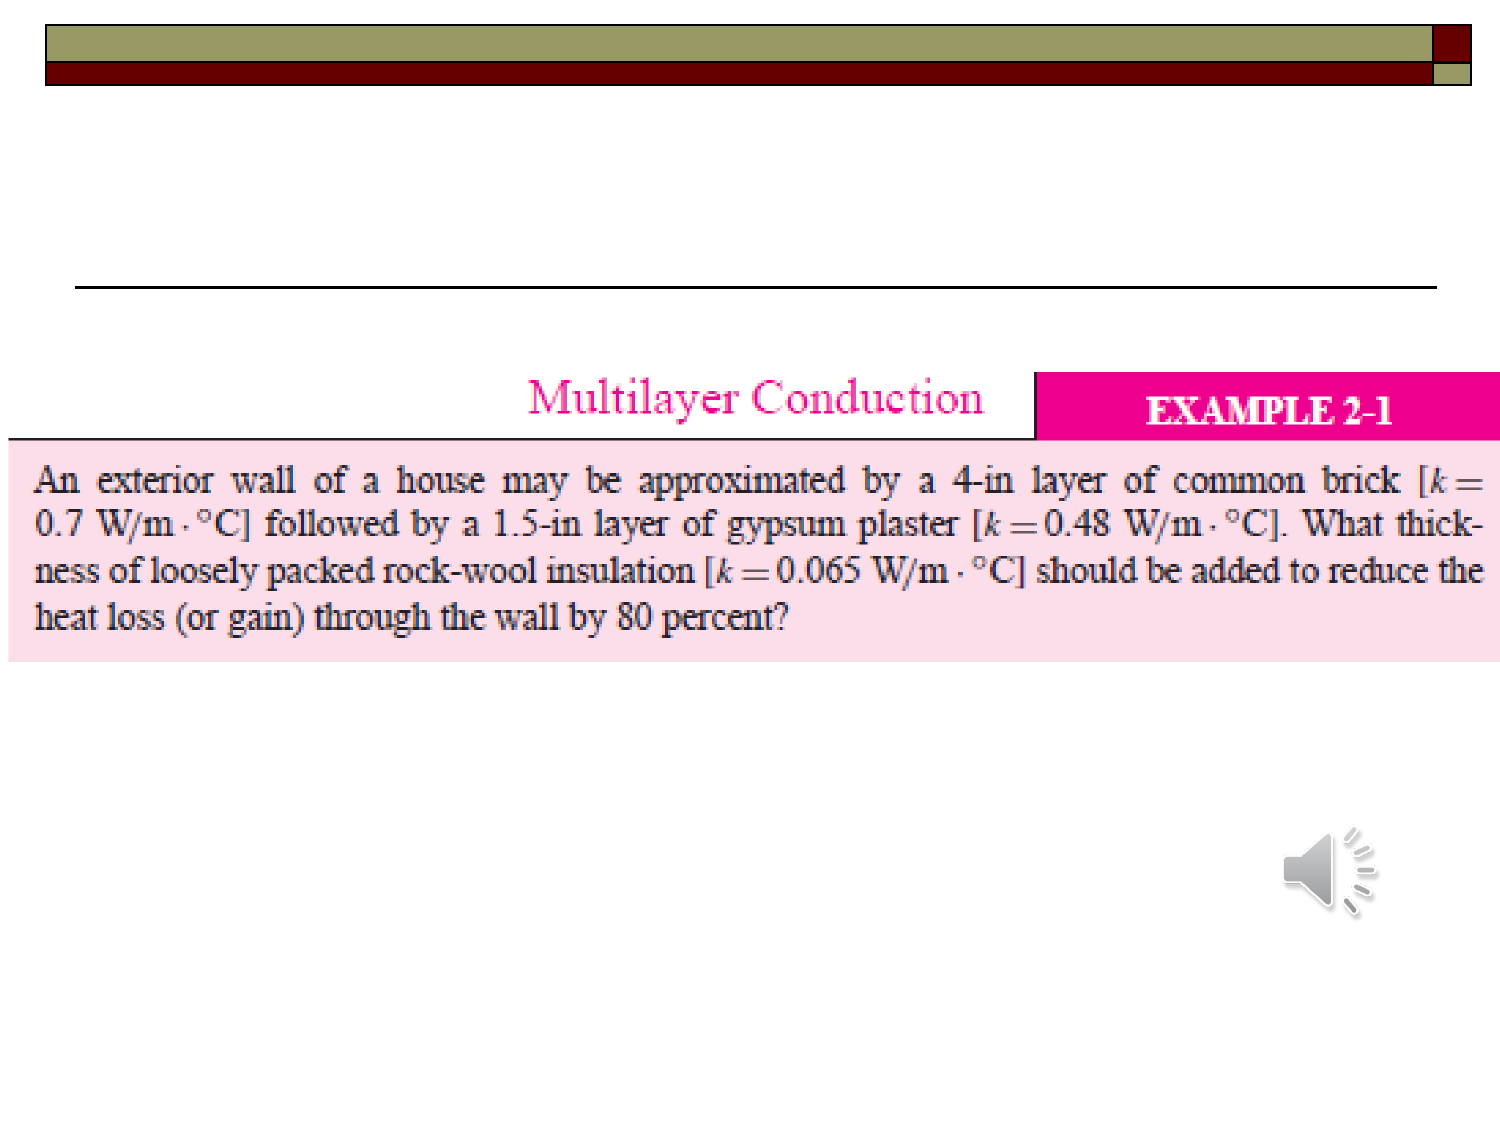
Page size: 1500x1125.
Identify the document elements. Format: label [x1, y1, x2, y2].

picture [1281, 822, 1382, 923]
list [0, 361, 1500, 662]
